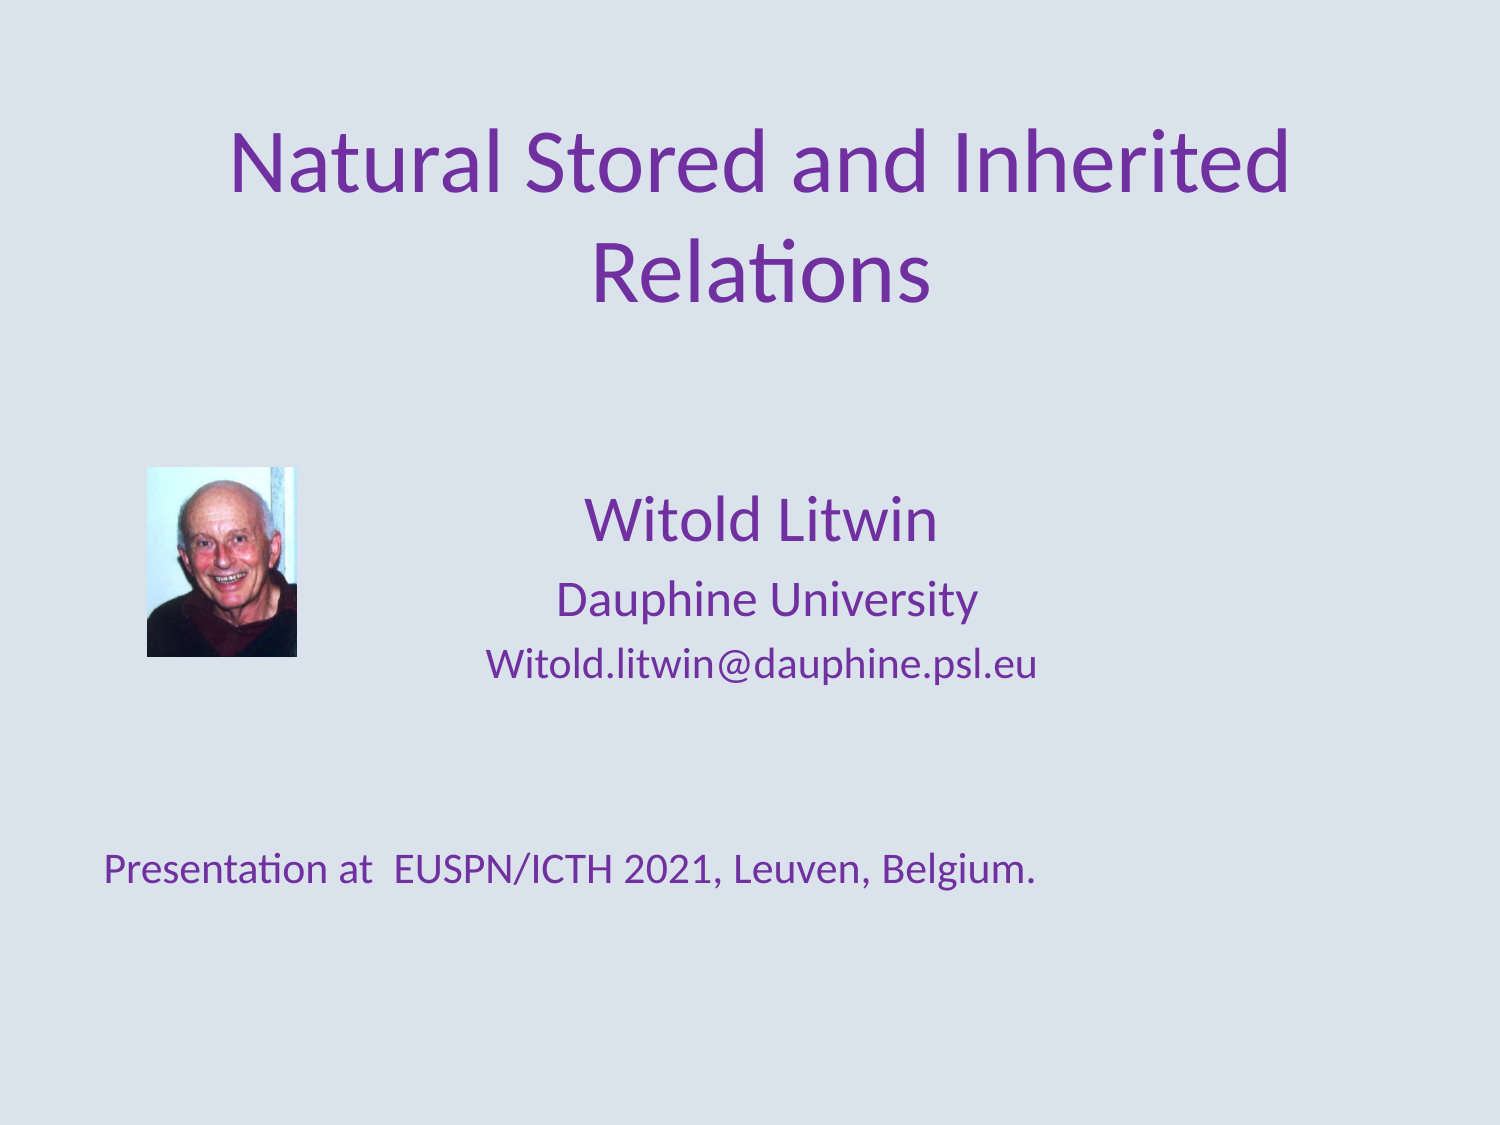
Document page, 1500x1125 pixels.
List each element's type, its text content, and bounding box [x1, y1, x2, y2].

subtitle Witold Litwin Dauphine University Witold.litwin@dauphine.psl.eu Presentation at EUSPN/ICTH 2021, Leuven, Belgium. [88, 468, 1436, 906]
title Natural Stored and Inherited Relations [123, 90, 1399, 332]
picture [147, 467, 297, 658]
